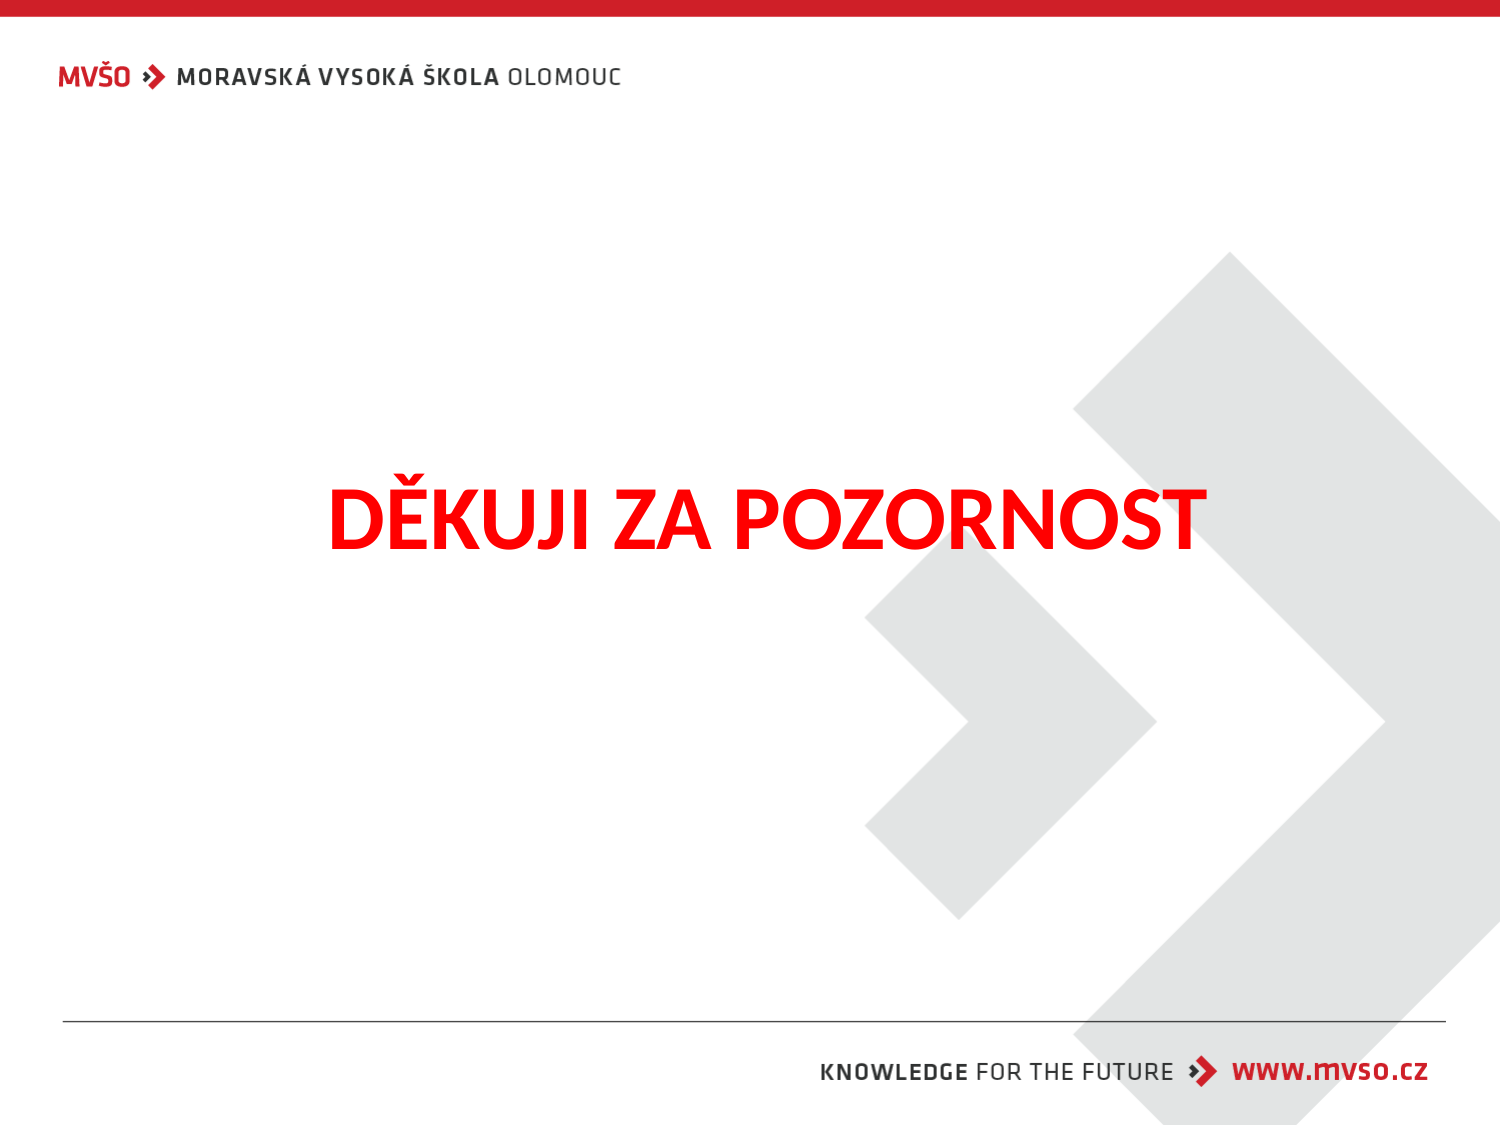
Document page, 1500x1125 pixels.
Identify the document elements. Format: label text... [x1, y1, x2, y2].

picture [0, 0, 1500, 1125]
title DĚKUJI ZA POZORNOST [130, 450, 1406, 675]
